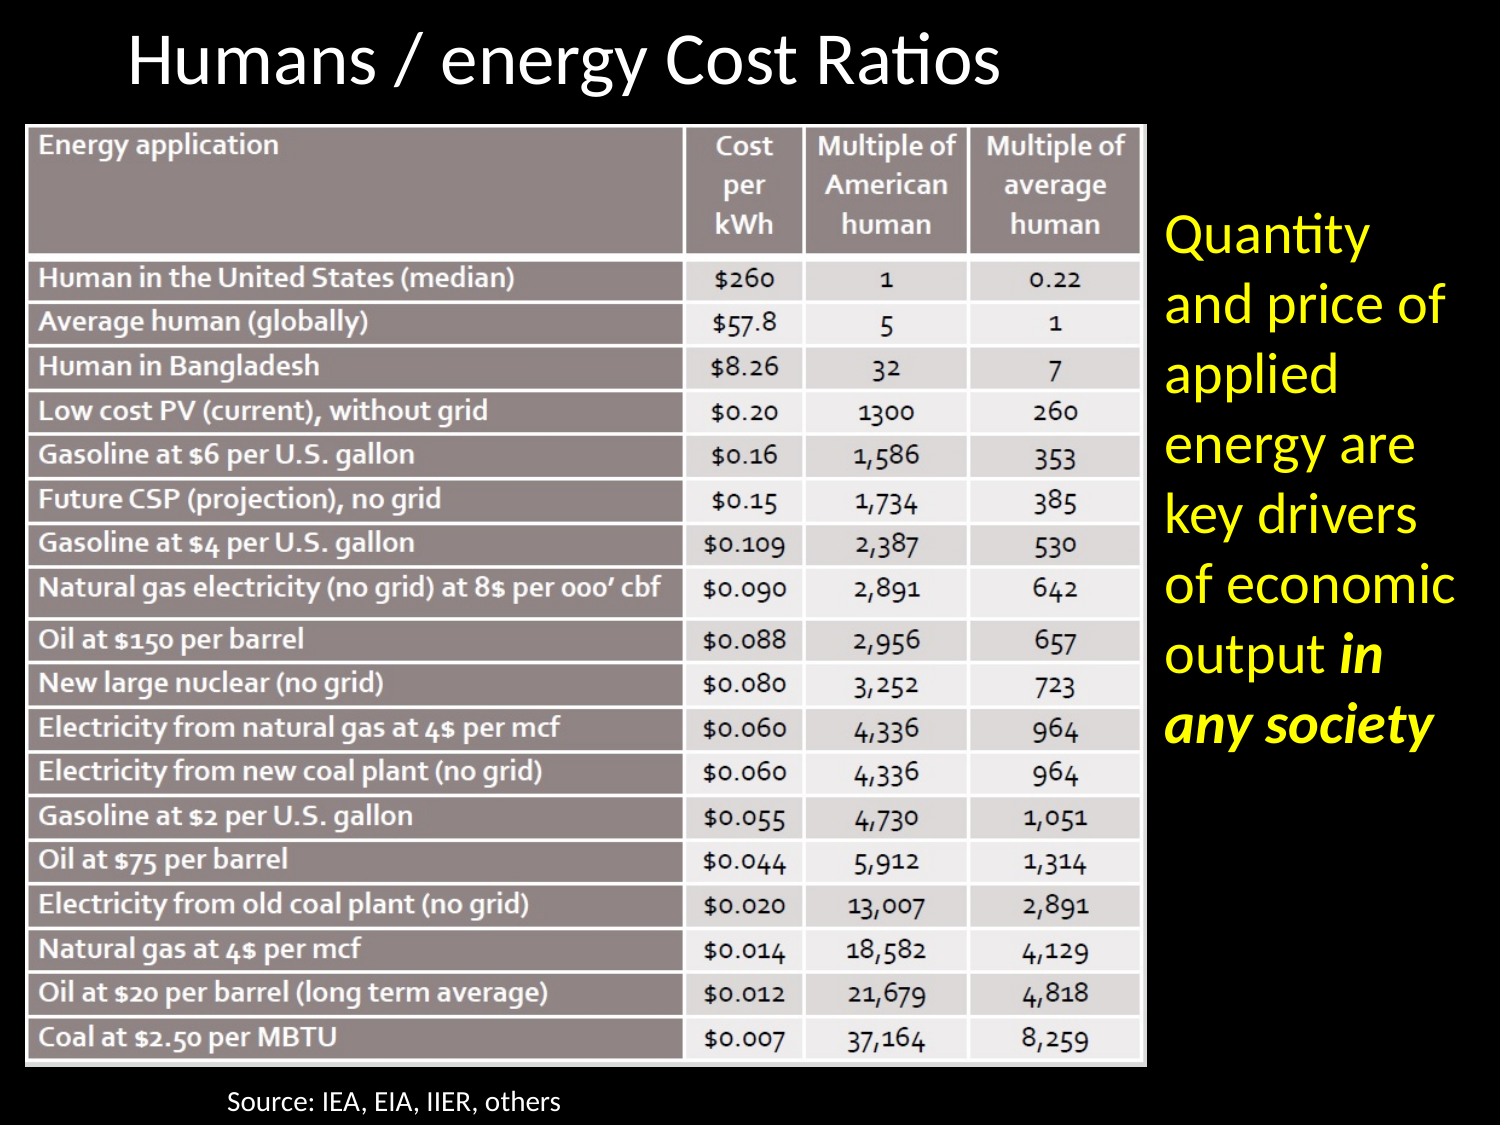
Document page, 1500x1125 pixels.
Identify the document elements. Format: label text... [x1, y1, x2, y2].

text_box Quantity and price of applied energy are key drivers of economic output in any society [1152, 187, 1488, 762]
text_box Humans / energy Cost Ratios [112, 2, 1125, 108]
text_box Source: IEA, EIA, IIER, others [212, 1075, 738, 1125]
picture [25, 124, 1147, 1068]
